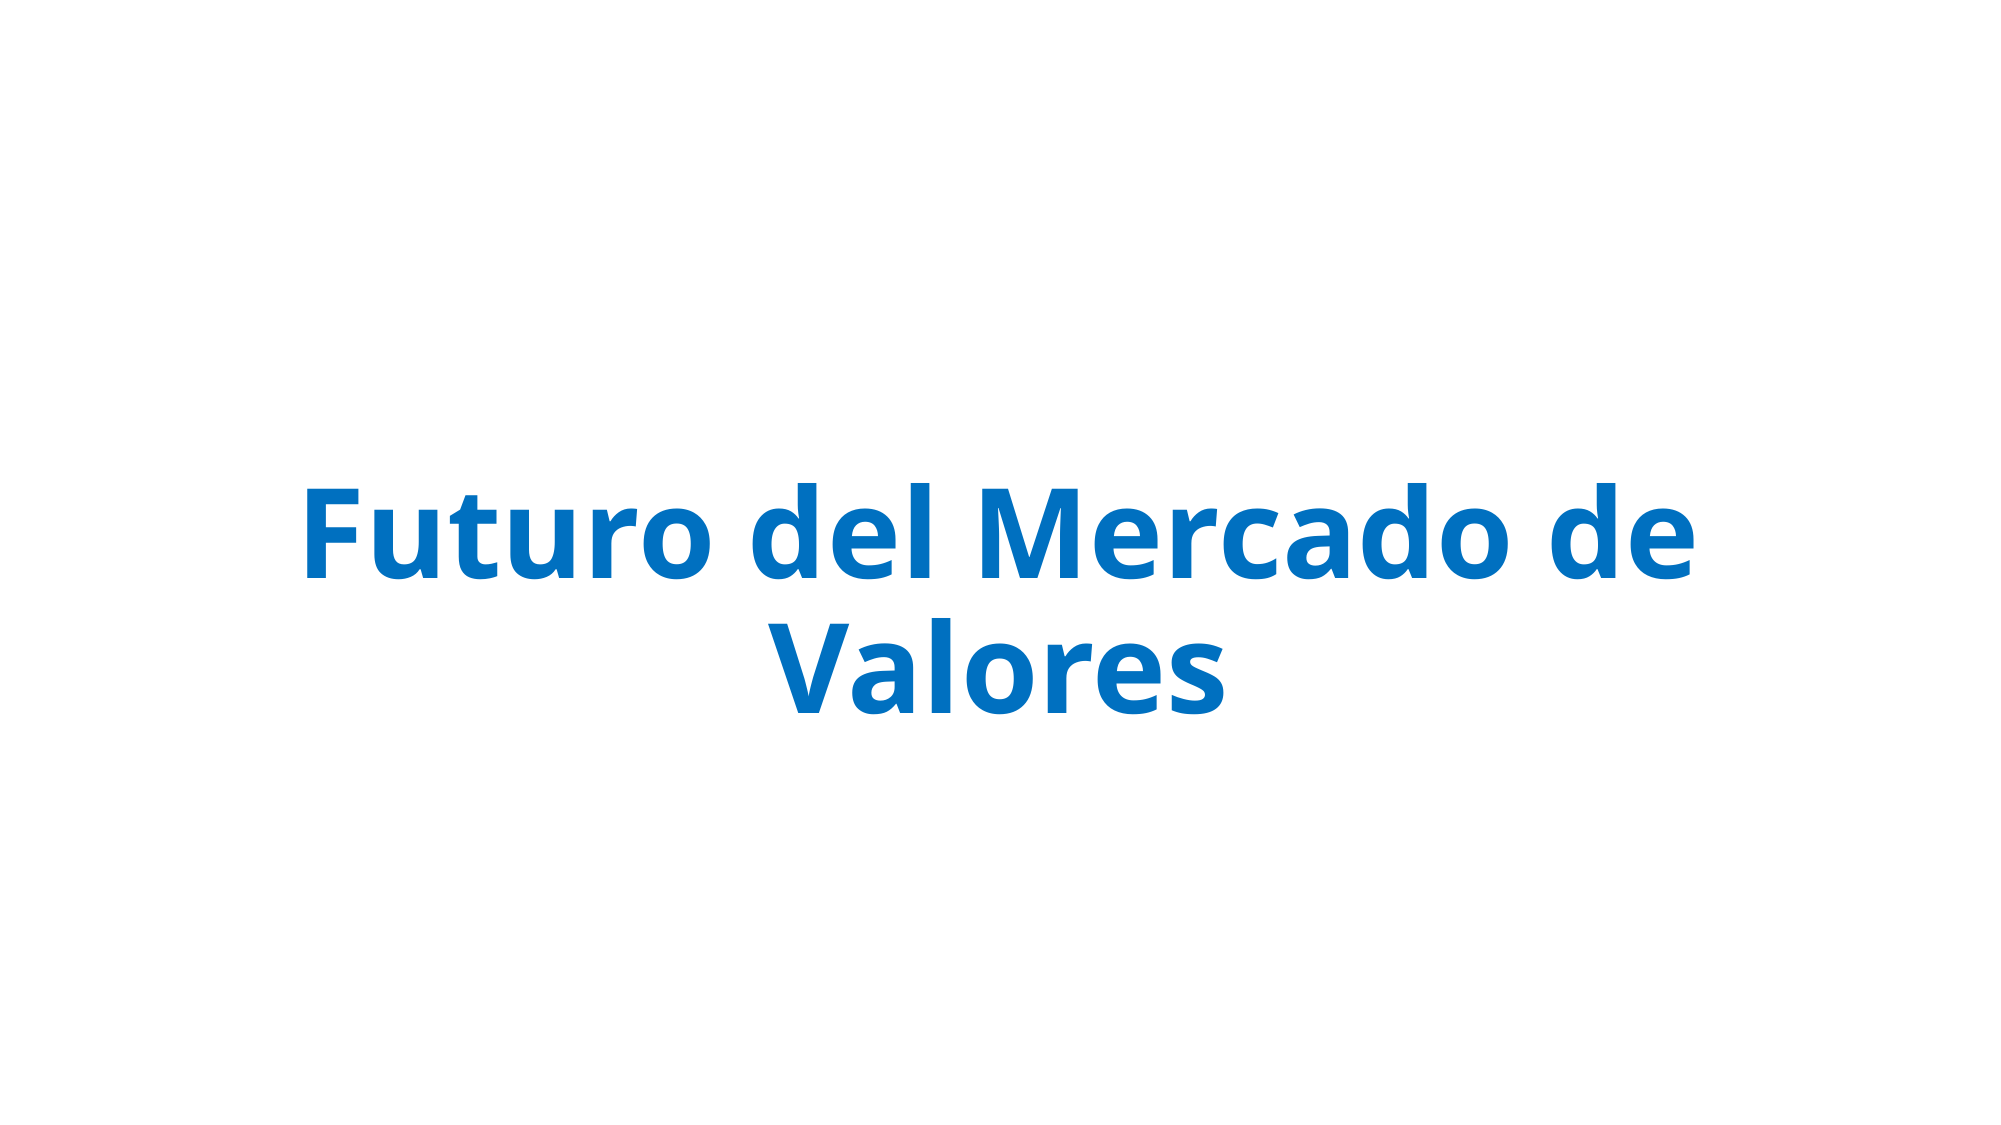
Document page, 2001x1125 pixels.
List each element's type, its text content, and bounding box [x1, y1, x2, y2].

title Futuro del Mercado de Valores [136, 280, 1862, 749]
